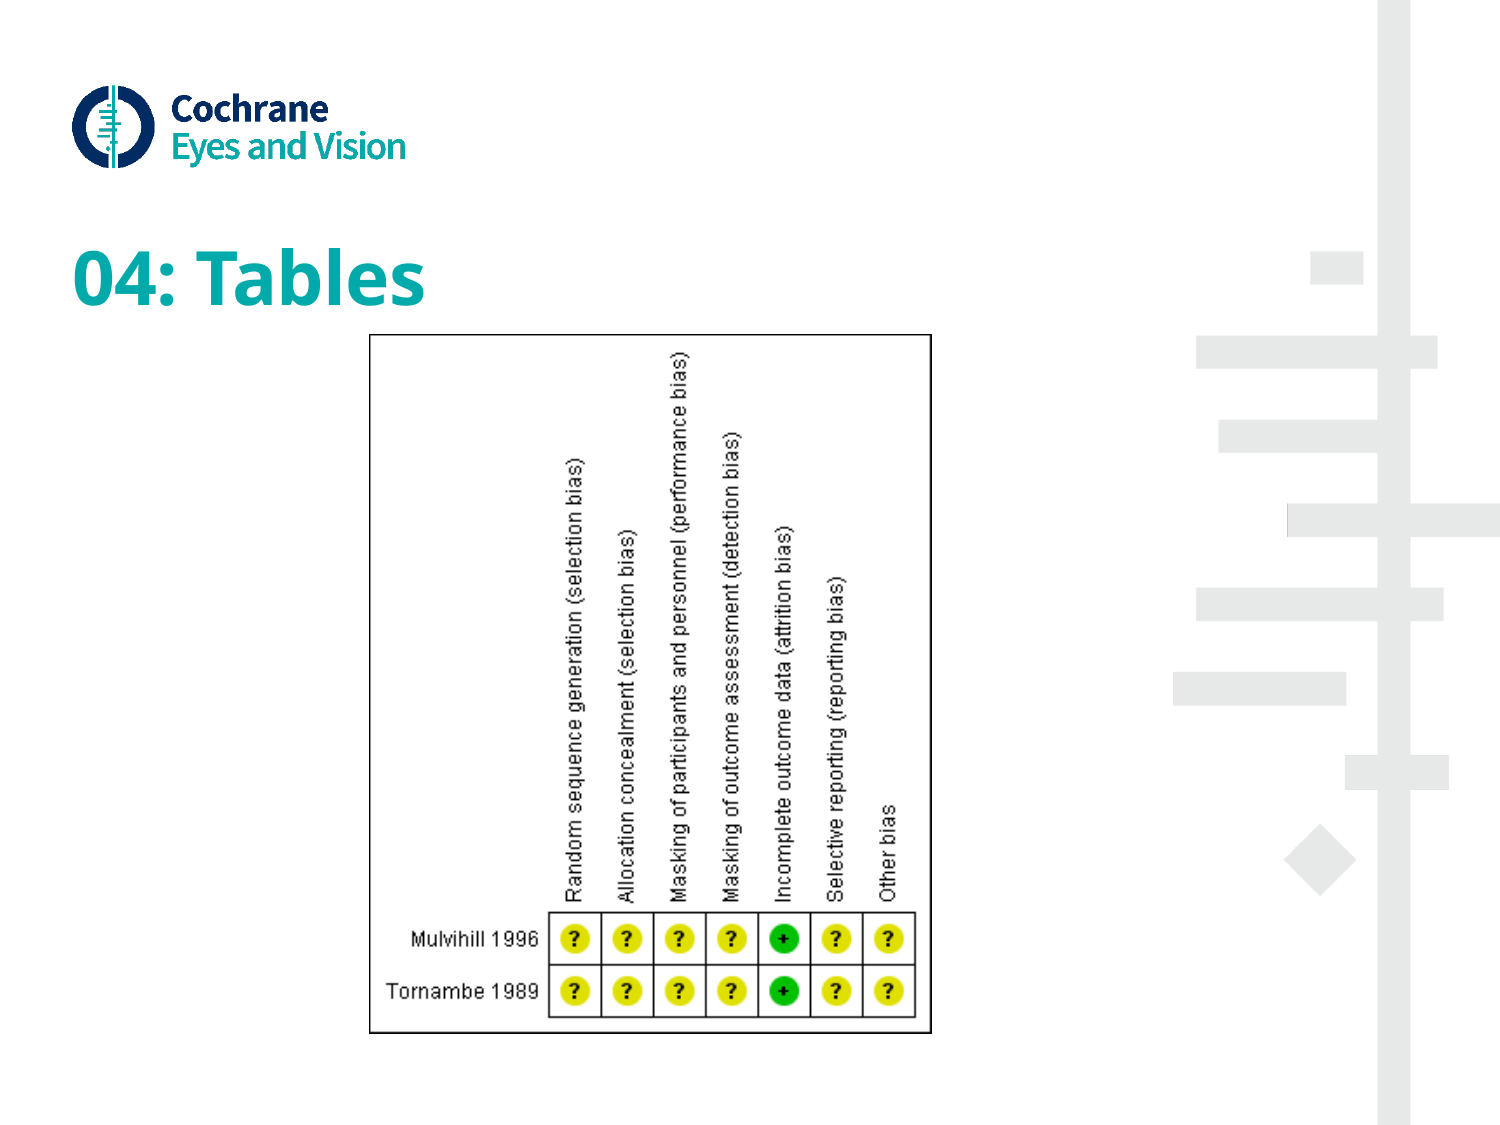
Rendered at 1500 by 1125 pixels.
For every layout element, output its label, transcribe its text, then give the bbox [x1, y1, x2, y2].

picture [369, 334, 932, 1034]
picture [72, 82, 413, 176]
title 04: Tables [72, 216, 1076, 320]
picture [1173, 0, 1500, 1125]
